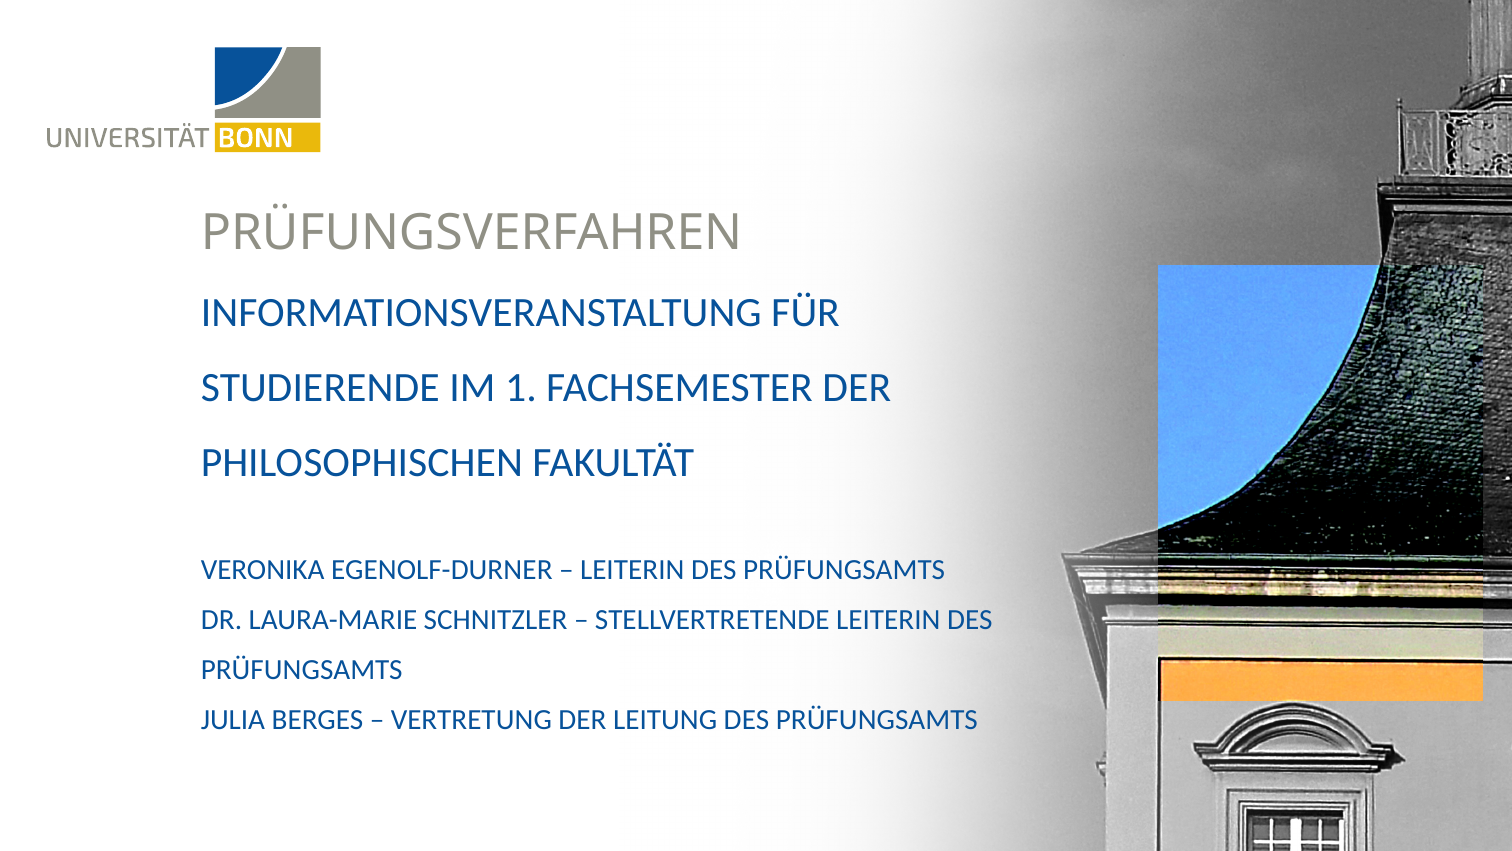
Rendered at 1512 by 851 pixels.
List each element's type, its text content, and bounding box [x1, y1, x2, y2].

picture [619, 0, 1512, 851]
title PrüfungsVerfahren [200, 200, 1028, 259]
subtitle Informationsveranstaltung für Studierende im 1. Fachsemester DER PhilosophischeN Fakultät Veronika Egenolf-Durner – Leiterin des Prüfungsamts Dr. Laura-Marie Schnitzler – STELLVERTRETENDE LEITERin DES PRÜFUNGSAMTS Julia Berges – VERTRETUNG DER LEITUNG des Prüfungsamts [200, 259, 1028, 745]
